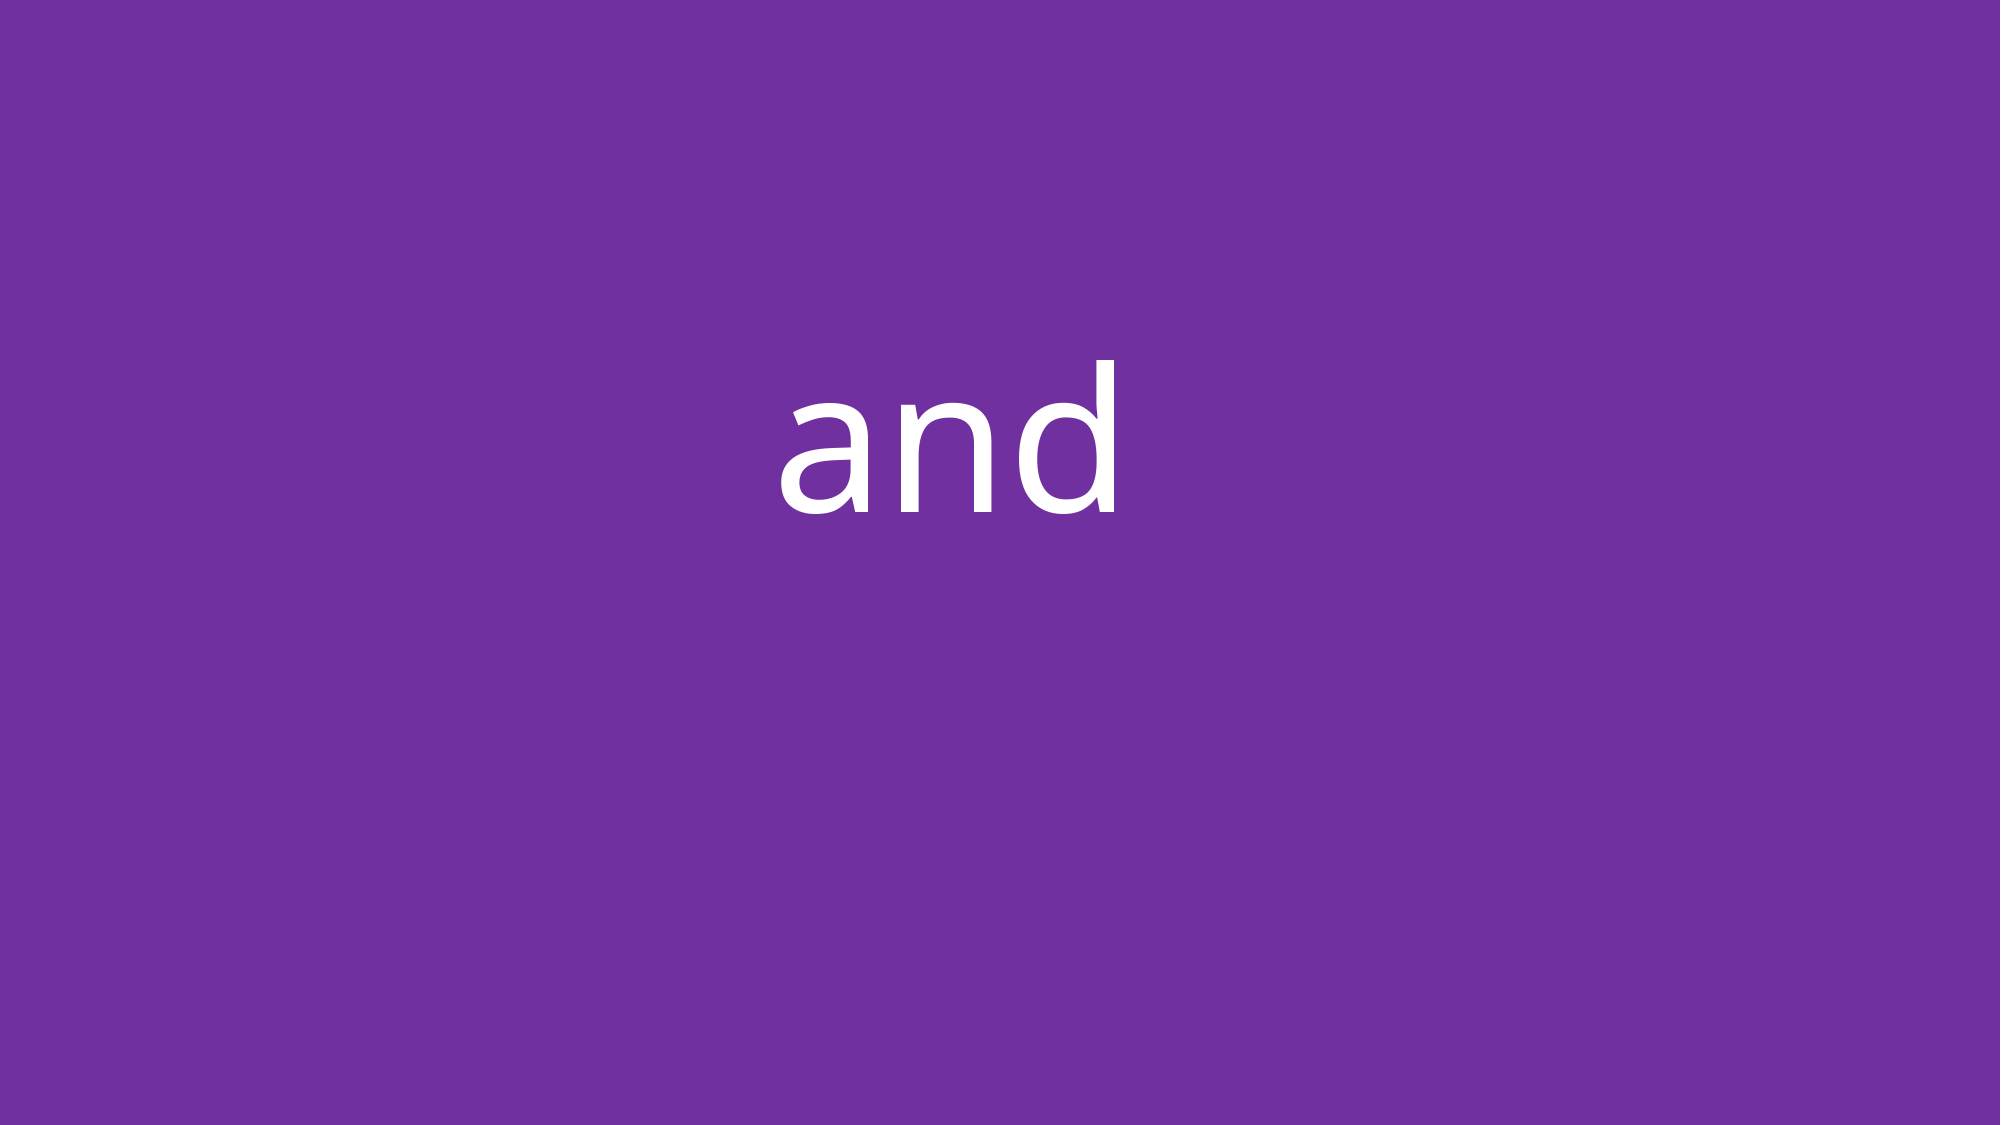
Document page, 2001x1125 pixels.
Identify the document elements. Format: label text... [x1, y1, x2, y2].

text_box and [461, 304, 1443, 560]
